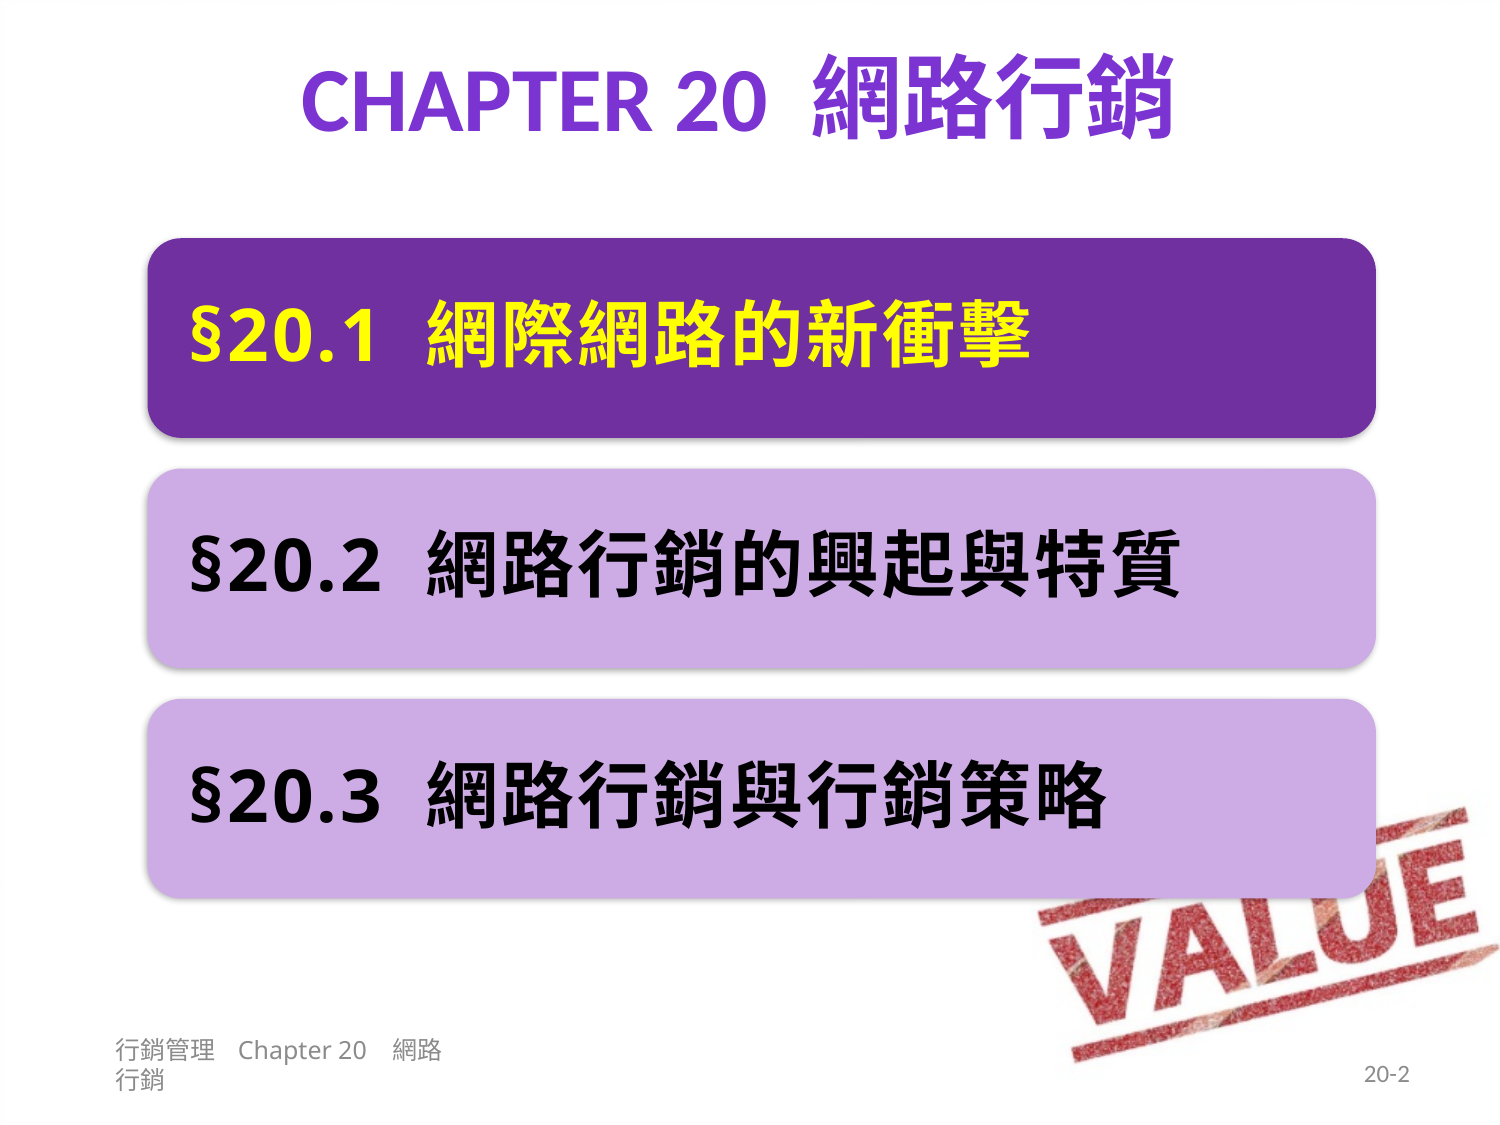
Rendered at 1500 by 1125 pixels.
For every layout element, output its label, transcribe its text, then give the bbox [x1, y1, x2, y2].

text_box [147, 207, 1377, 929]
picture [0, 0, 1500, 1125]
slide_number 20-2 [1074, 1042, 1425, 1103]
title Chapter 20 網路行銷 [64, 5, 1415, 185]
slide_number 行銷管理 Chapter 20 網路行銷 [100, 1035, 467, 1095]
